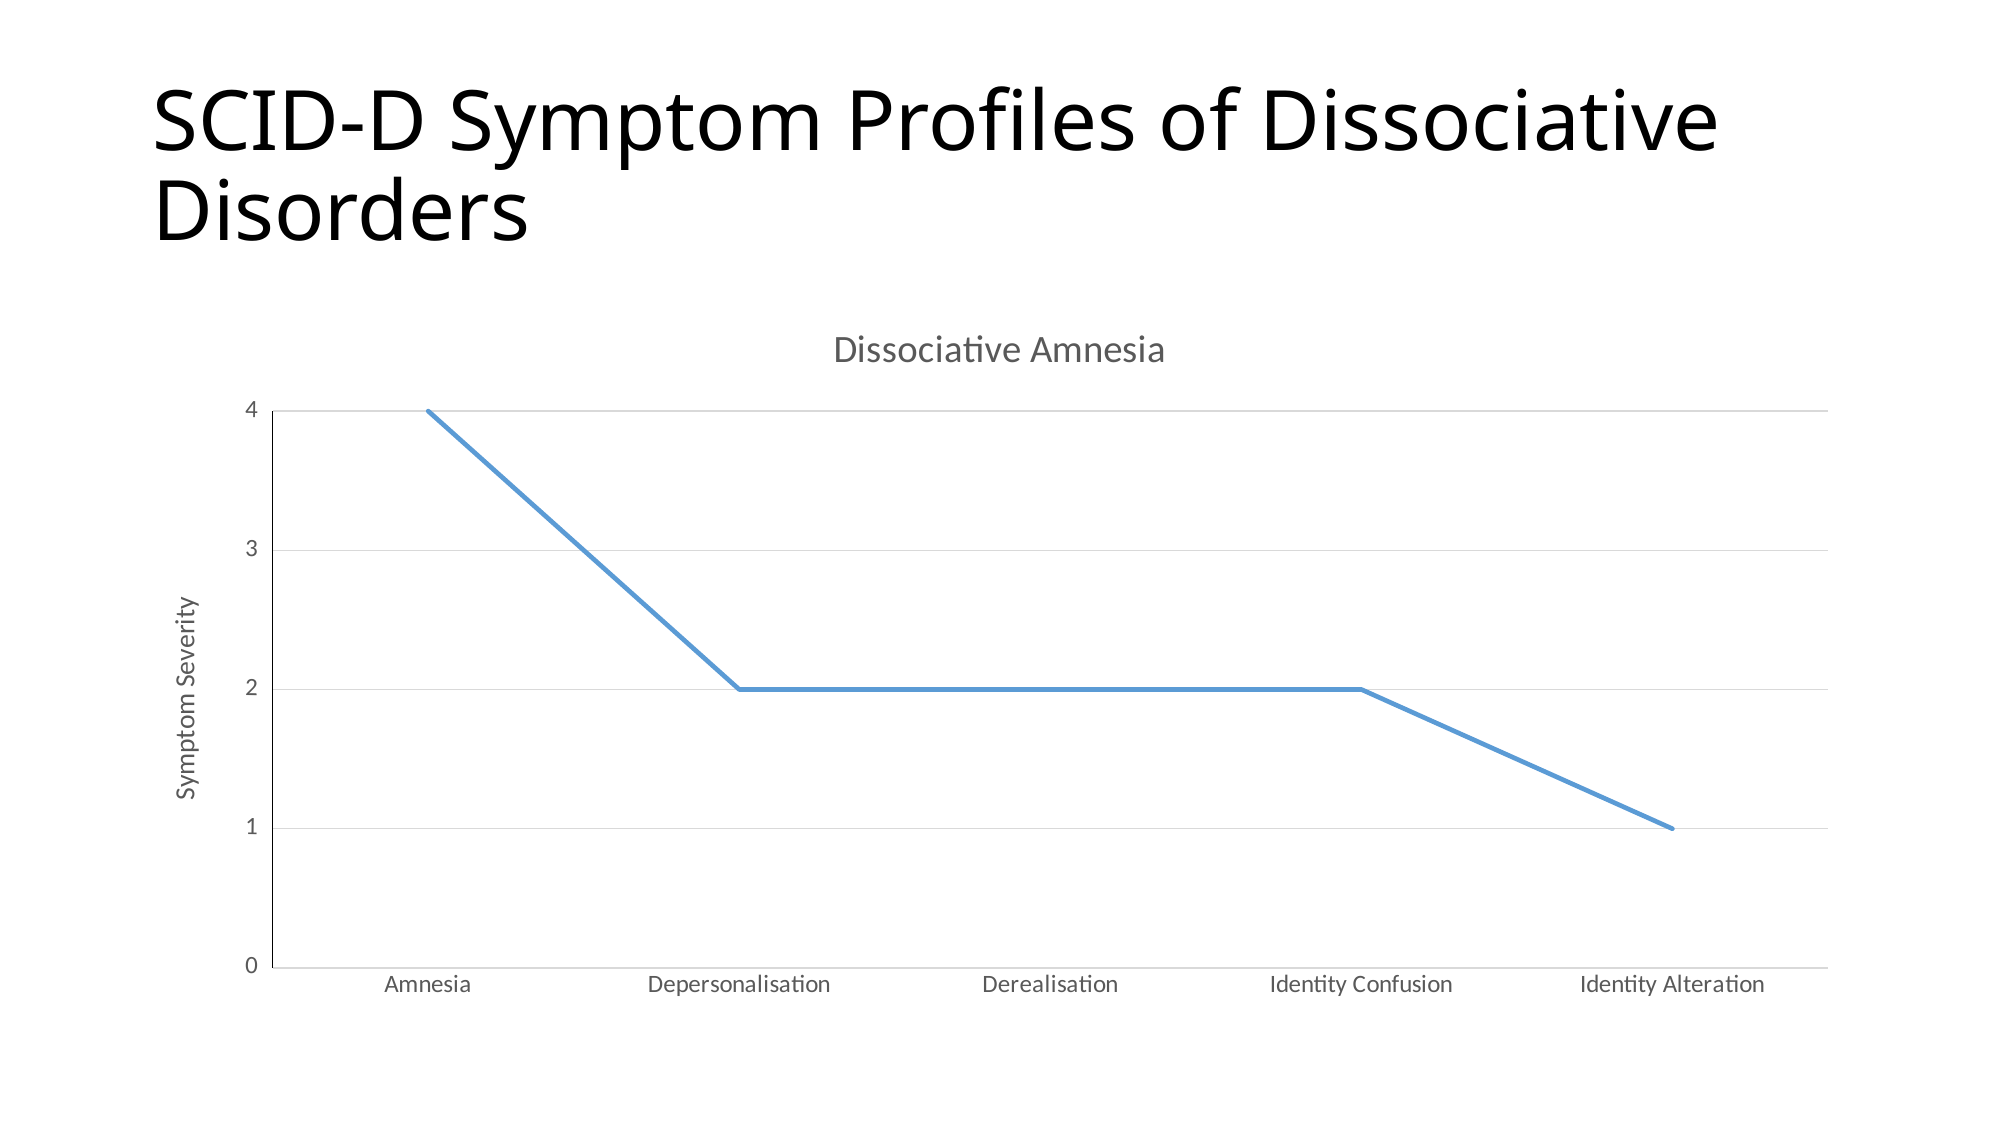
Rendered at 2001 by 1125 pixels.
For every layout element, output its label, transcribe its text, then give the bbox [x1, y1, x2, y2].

title SCID-D Symptom Profiles of Dissociative Disorders [137, 59, 1863, 278]
chart [137, 299, 1863, 1014]
